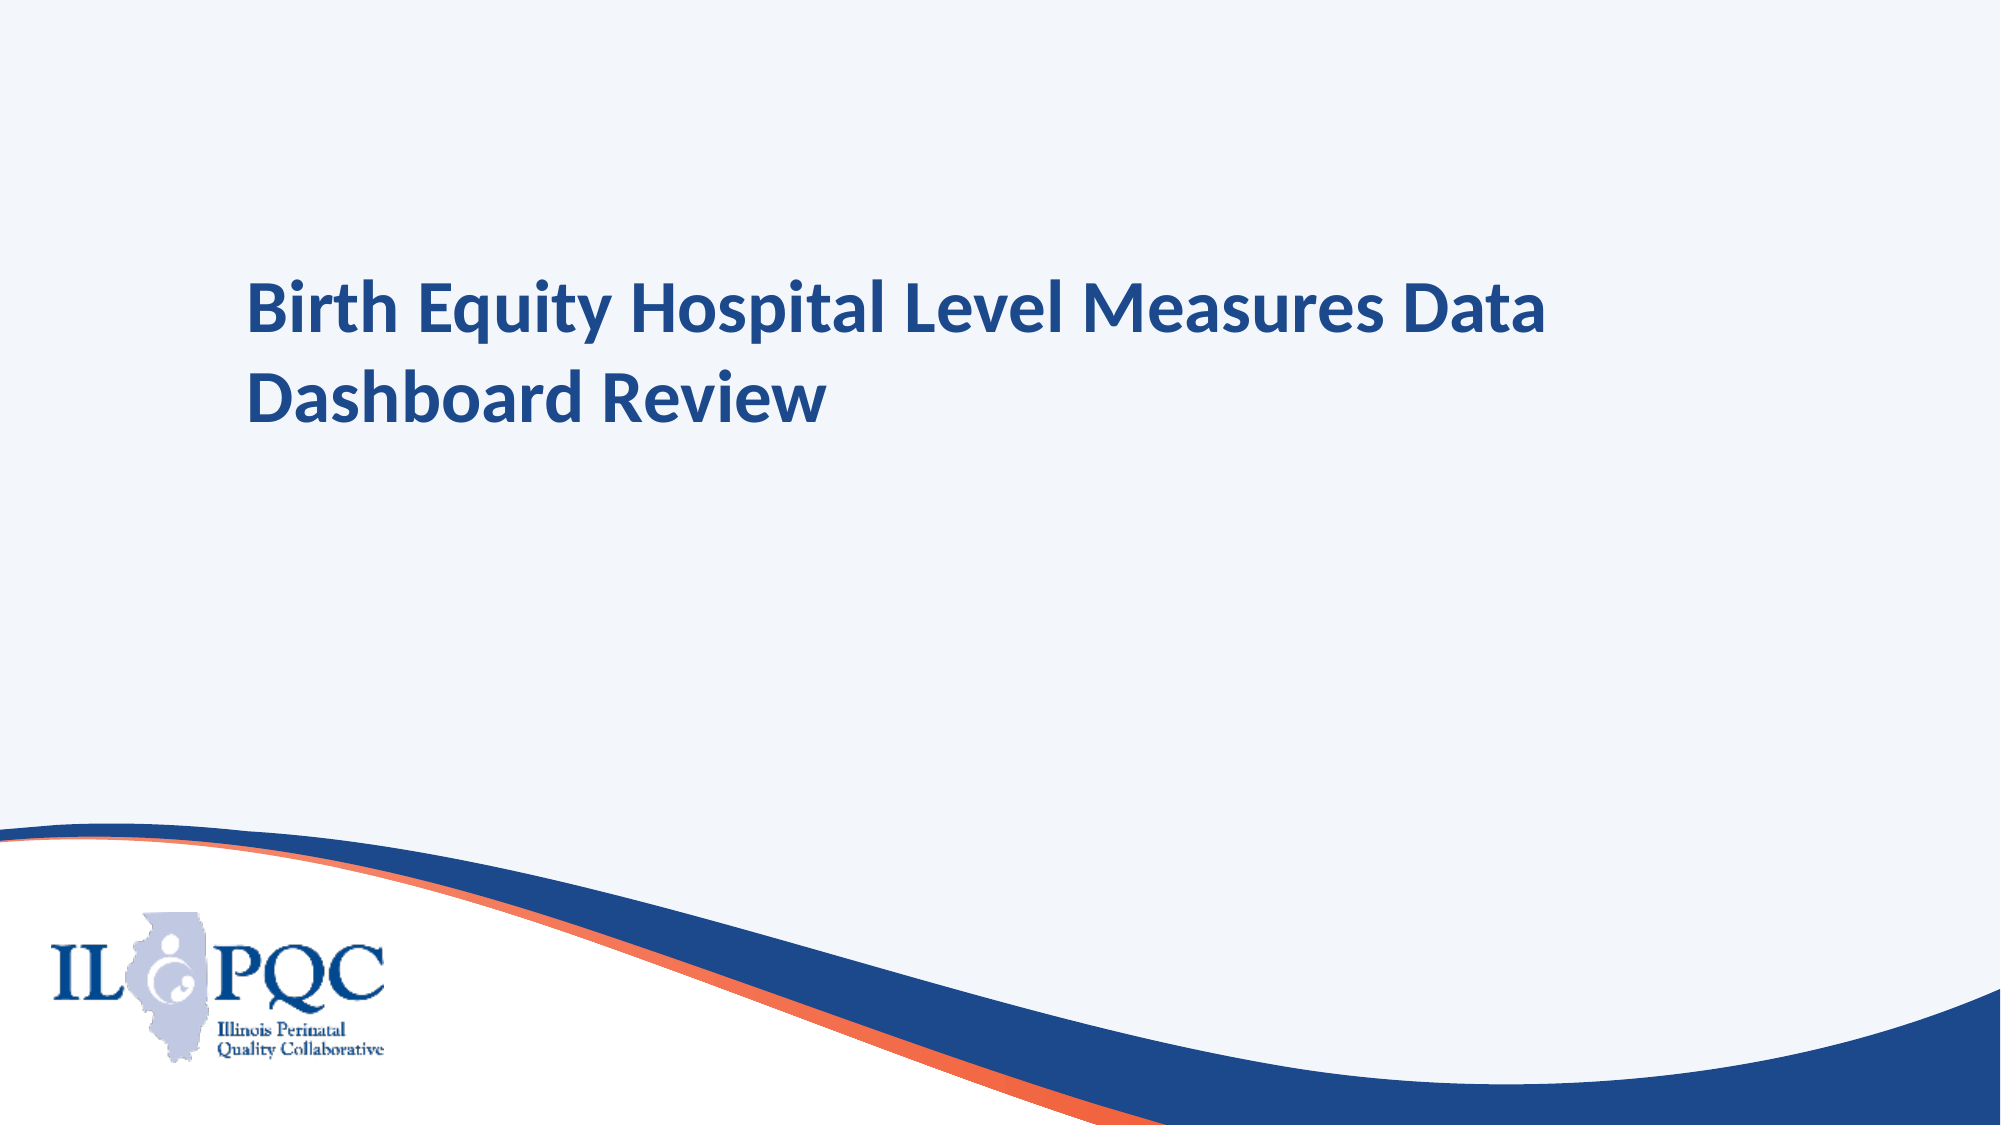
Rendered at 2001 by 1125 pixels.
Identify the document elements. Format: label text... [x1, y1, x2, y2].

picture [51, 912, 384, 1063]
title Birth Equity Hospital Level Measures Data Dashboard Review [231, 115, 1769, 446]
